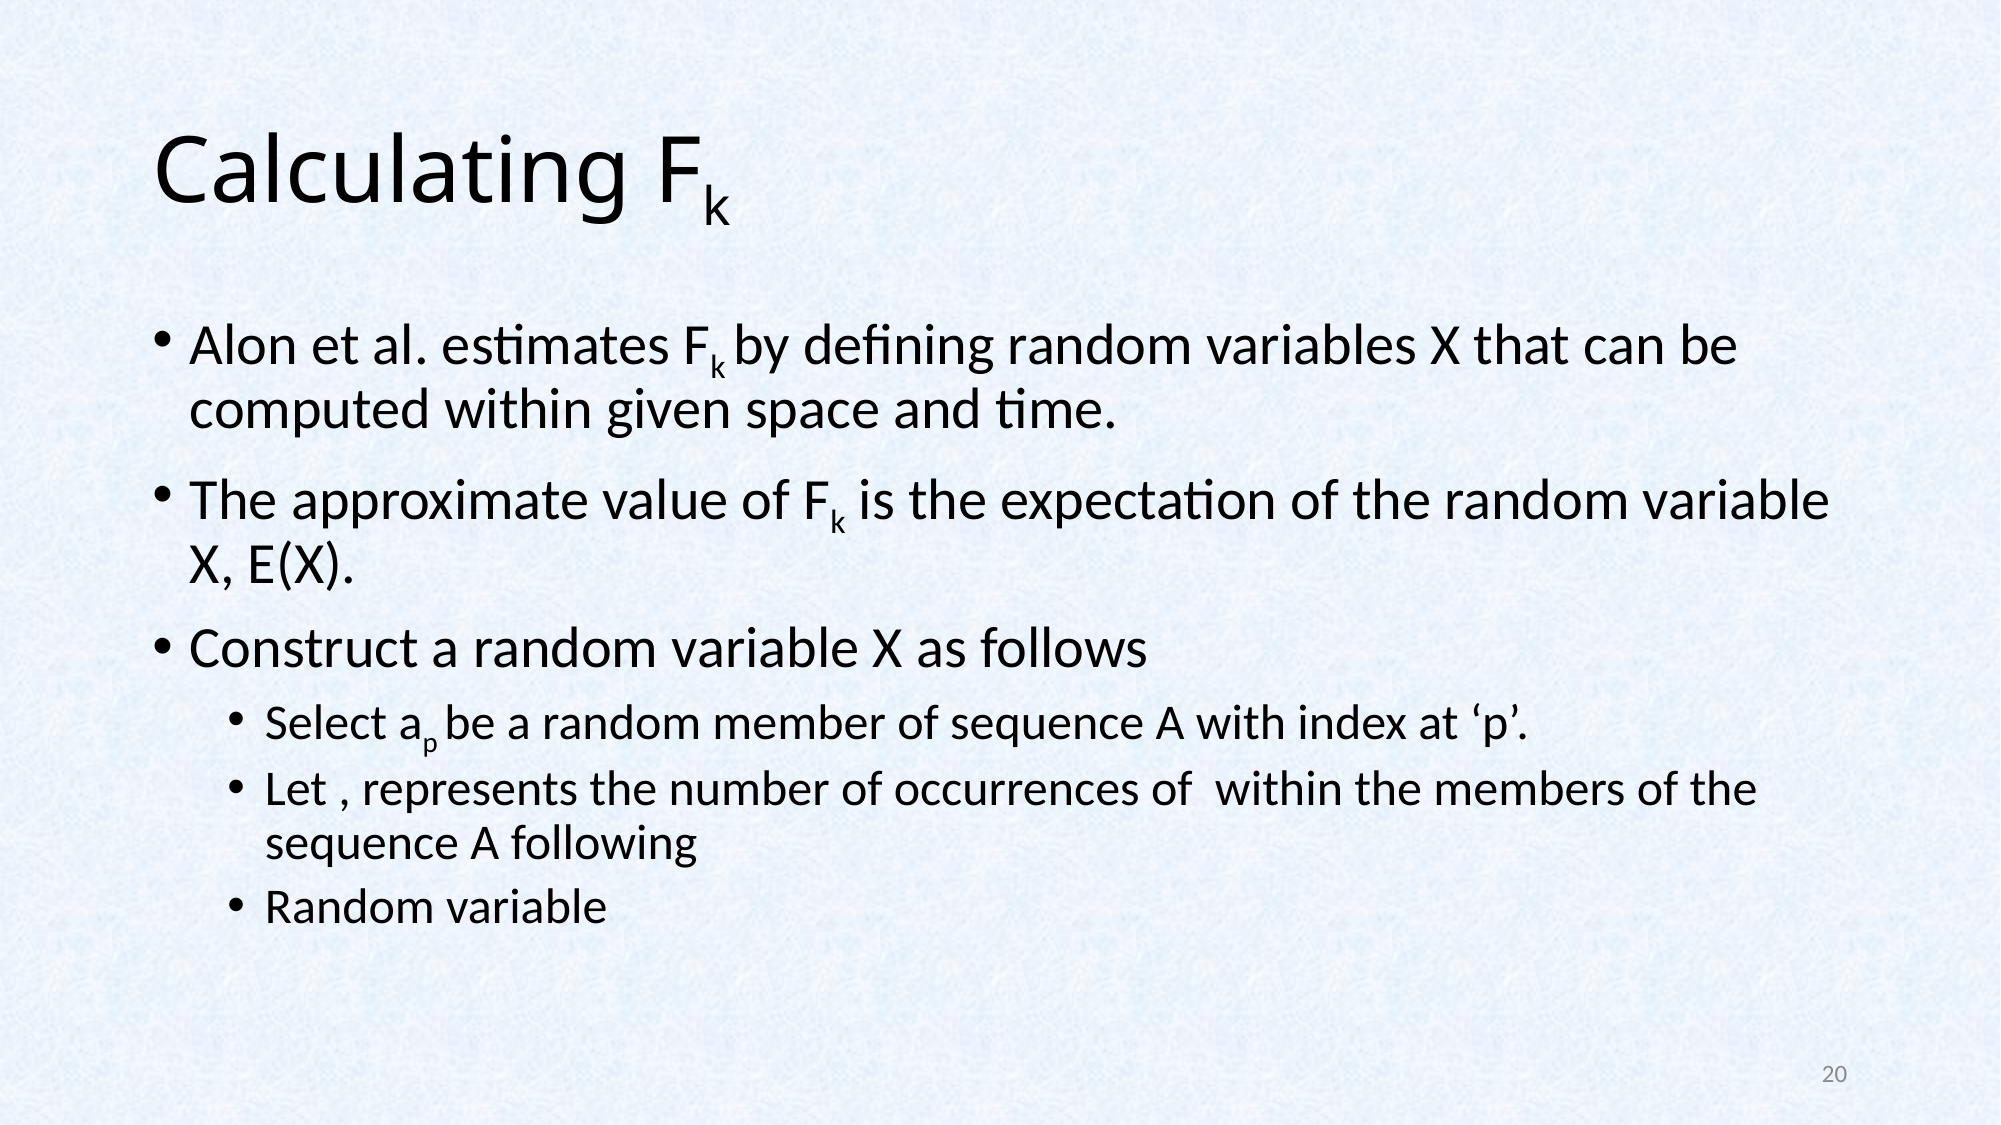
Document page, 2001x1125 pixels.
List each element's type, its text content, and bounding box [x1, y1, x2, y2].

slide_number 20 [1412, 1042, 1863, 1103]
title Calculating Fk [137, 59, 1863, 278]
